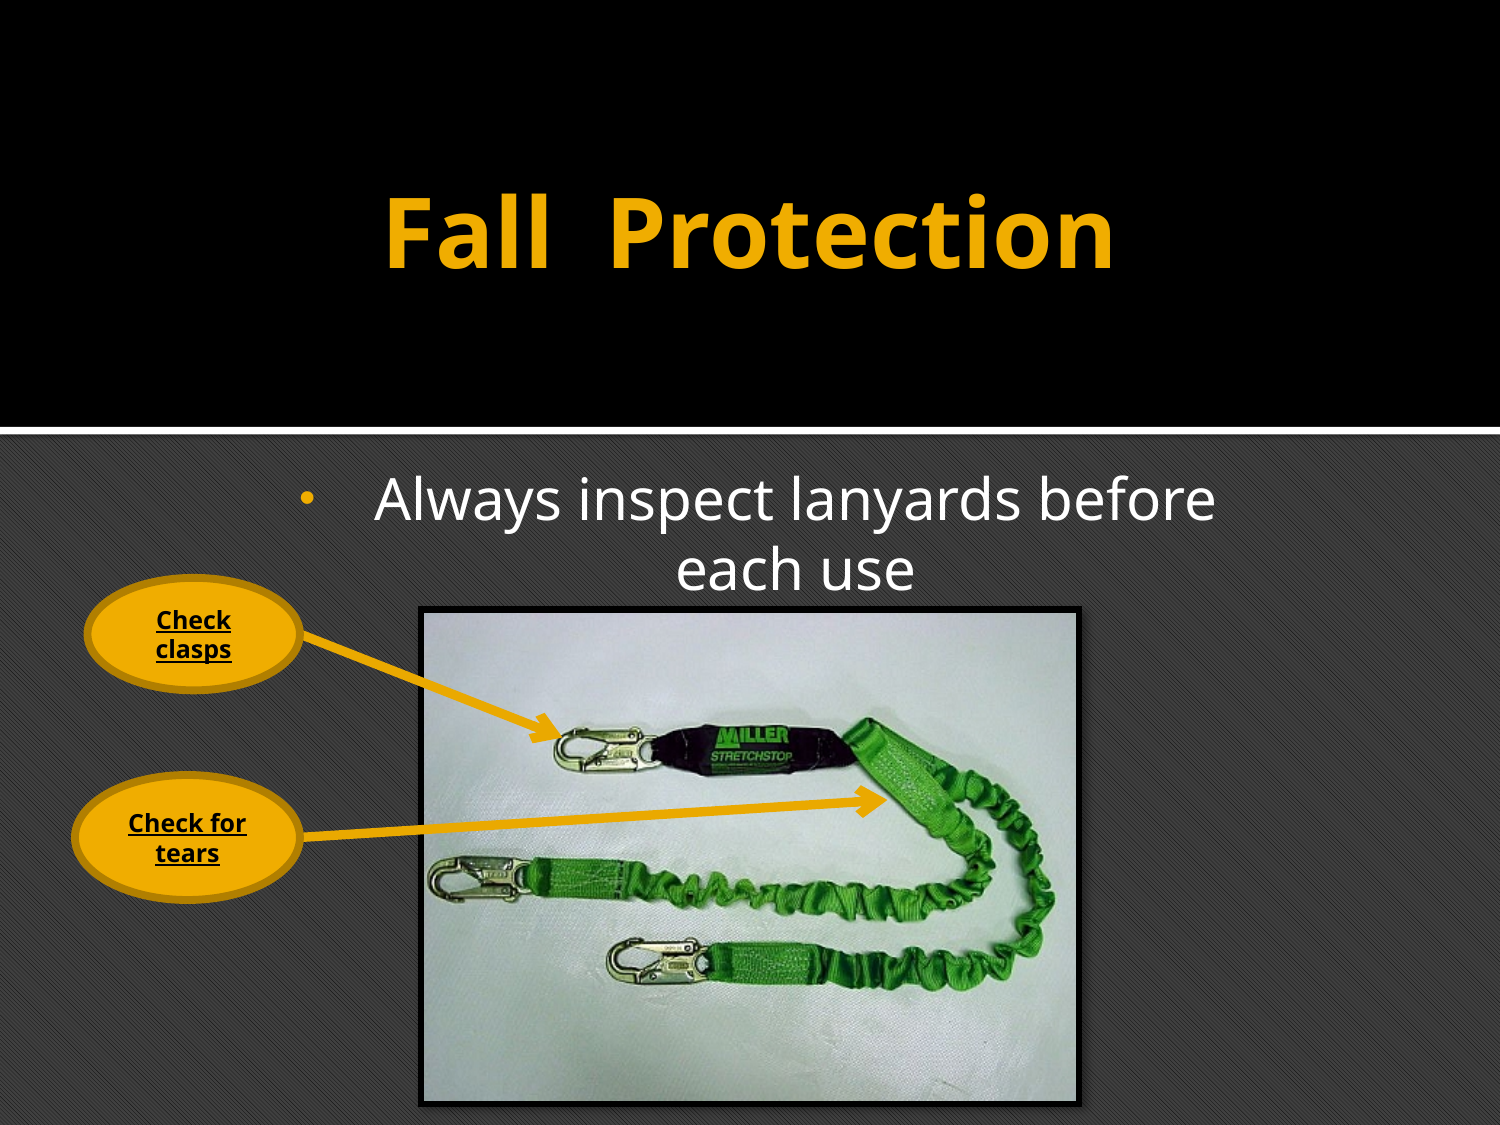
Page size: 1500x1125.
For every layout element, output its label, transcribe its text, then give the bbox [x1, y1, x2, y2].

list Always inspect lanyards before each use [218, 412, 1282, 687]
title Fall Protection [92, 19, 1408, 288]
picture [423, 612, 1077, 1102]
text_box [299, 799, 888, 838]
text_box Check clasps [83, 573, 304, 695]
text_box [299, 634, 563, 738]
text_box Check for tears [71, 771, 303, 904]
